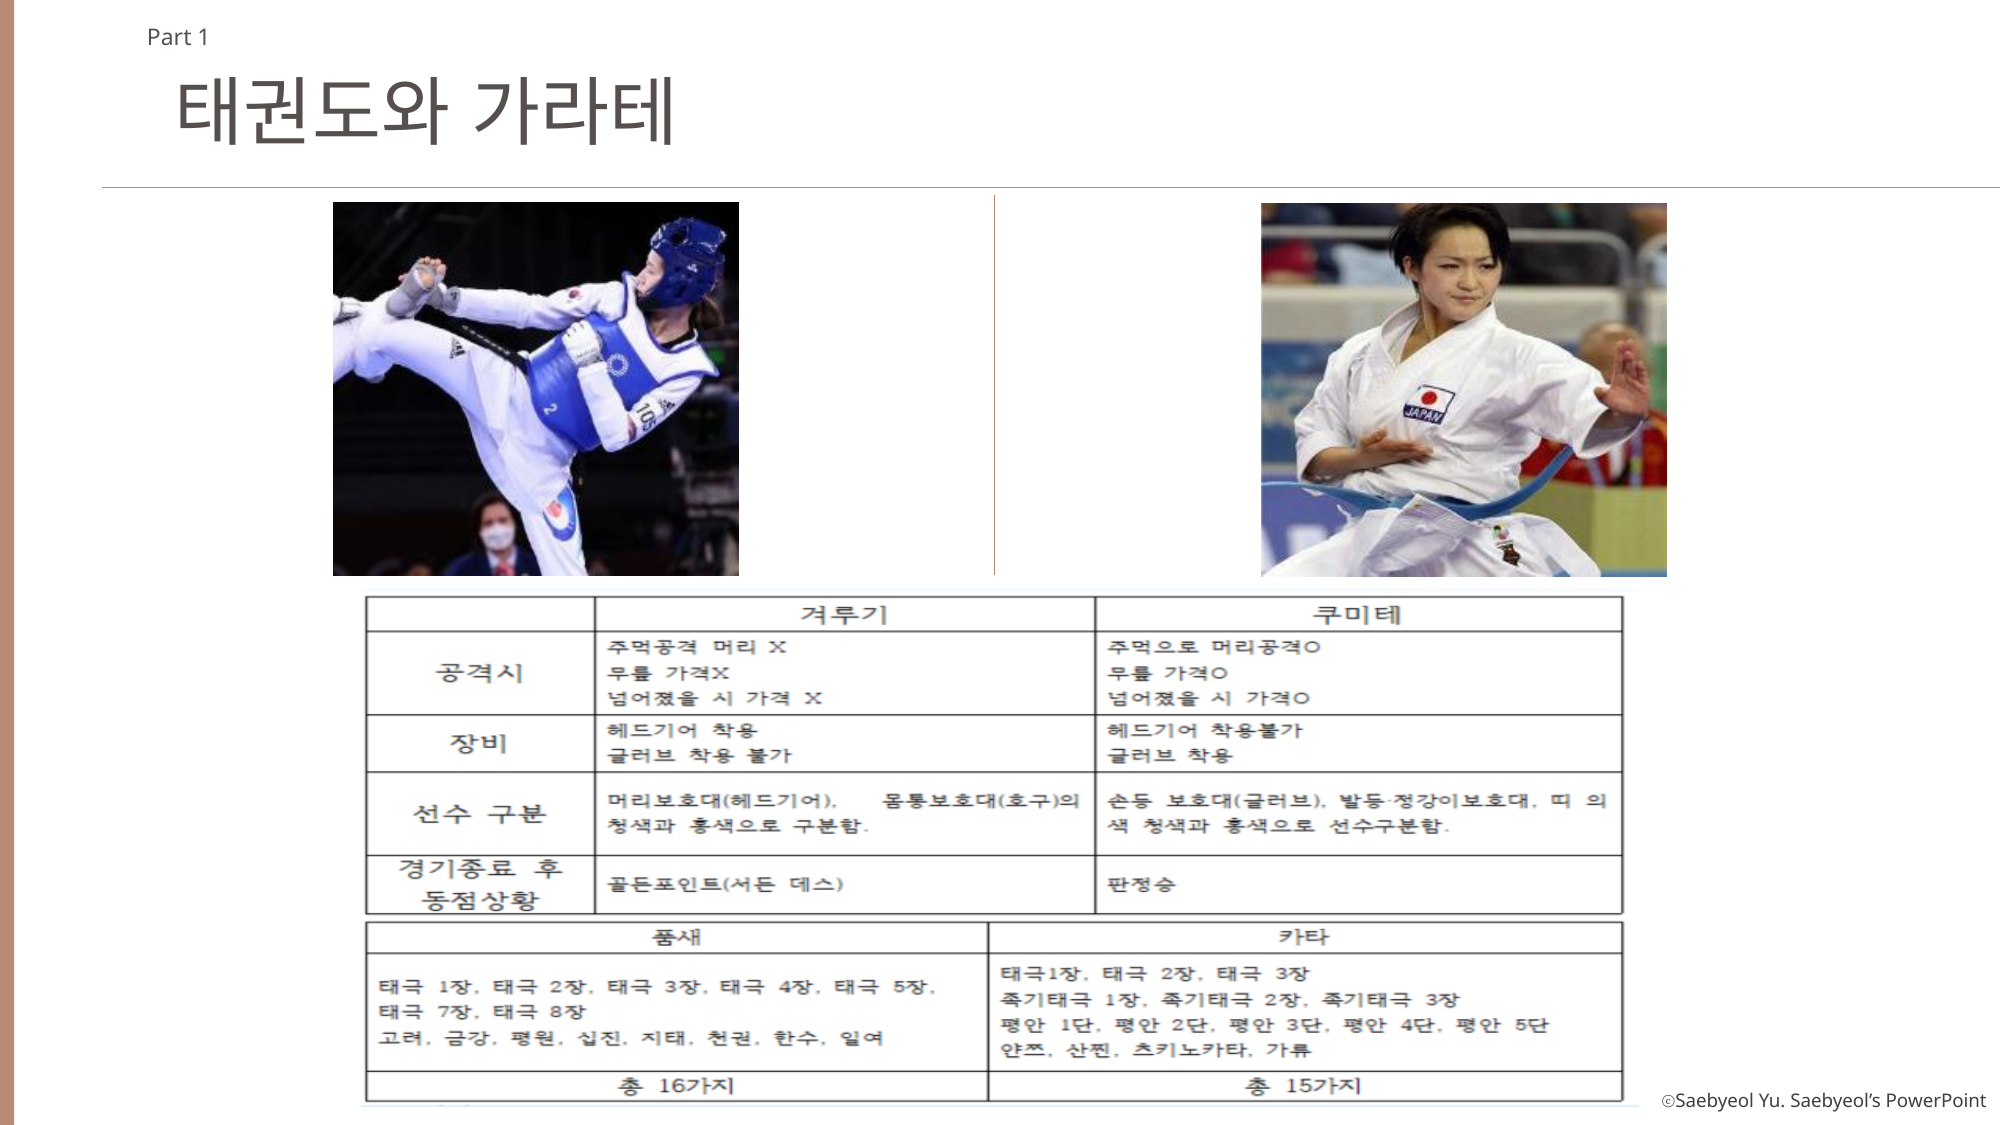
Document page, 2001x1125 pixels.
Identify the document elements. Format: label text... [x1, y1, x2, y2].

picture [1260, 203, 1667, 577]
text_box 태권도와 가라테 [159, 57, 694, 163]
picture [333, 202, 739, 576]
text_box Part 1 [132, 15, 226, 58]
picture [360, 588, 1639, 1107]
text_box [0, 0, 15, 1125]
